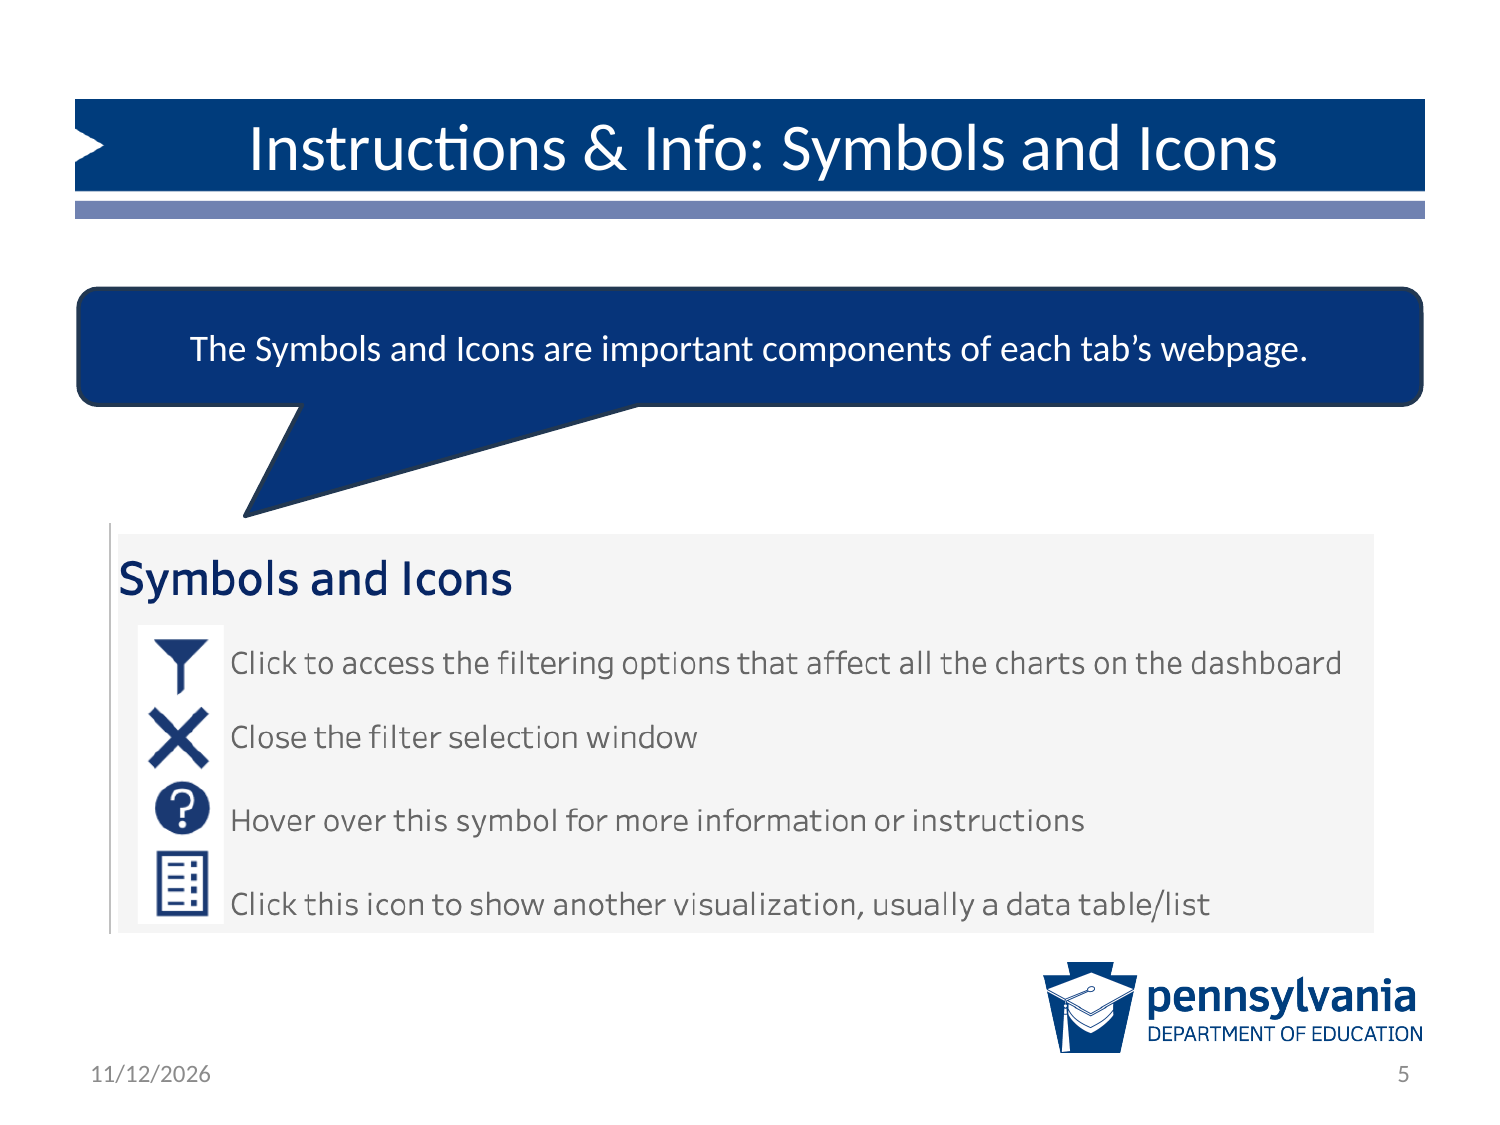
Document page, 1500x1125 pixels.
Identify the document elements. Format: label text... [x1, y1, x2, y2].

title Instructions & Info: Symbols and Icons [75, 50, 1425, 238]
picture [99, 522, 1375, 934]
text_box The Symbols and Icons are important components of each tab’s webpage. [76, 286, 1424, 519]
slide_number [75, 1042, 425, 1103]
slide_number 5 [1074, 1042, 1425, 1103]
picture [1043, 962, 1422, 1053]
